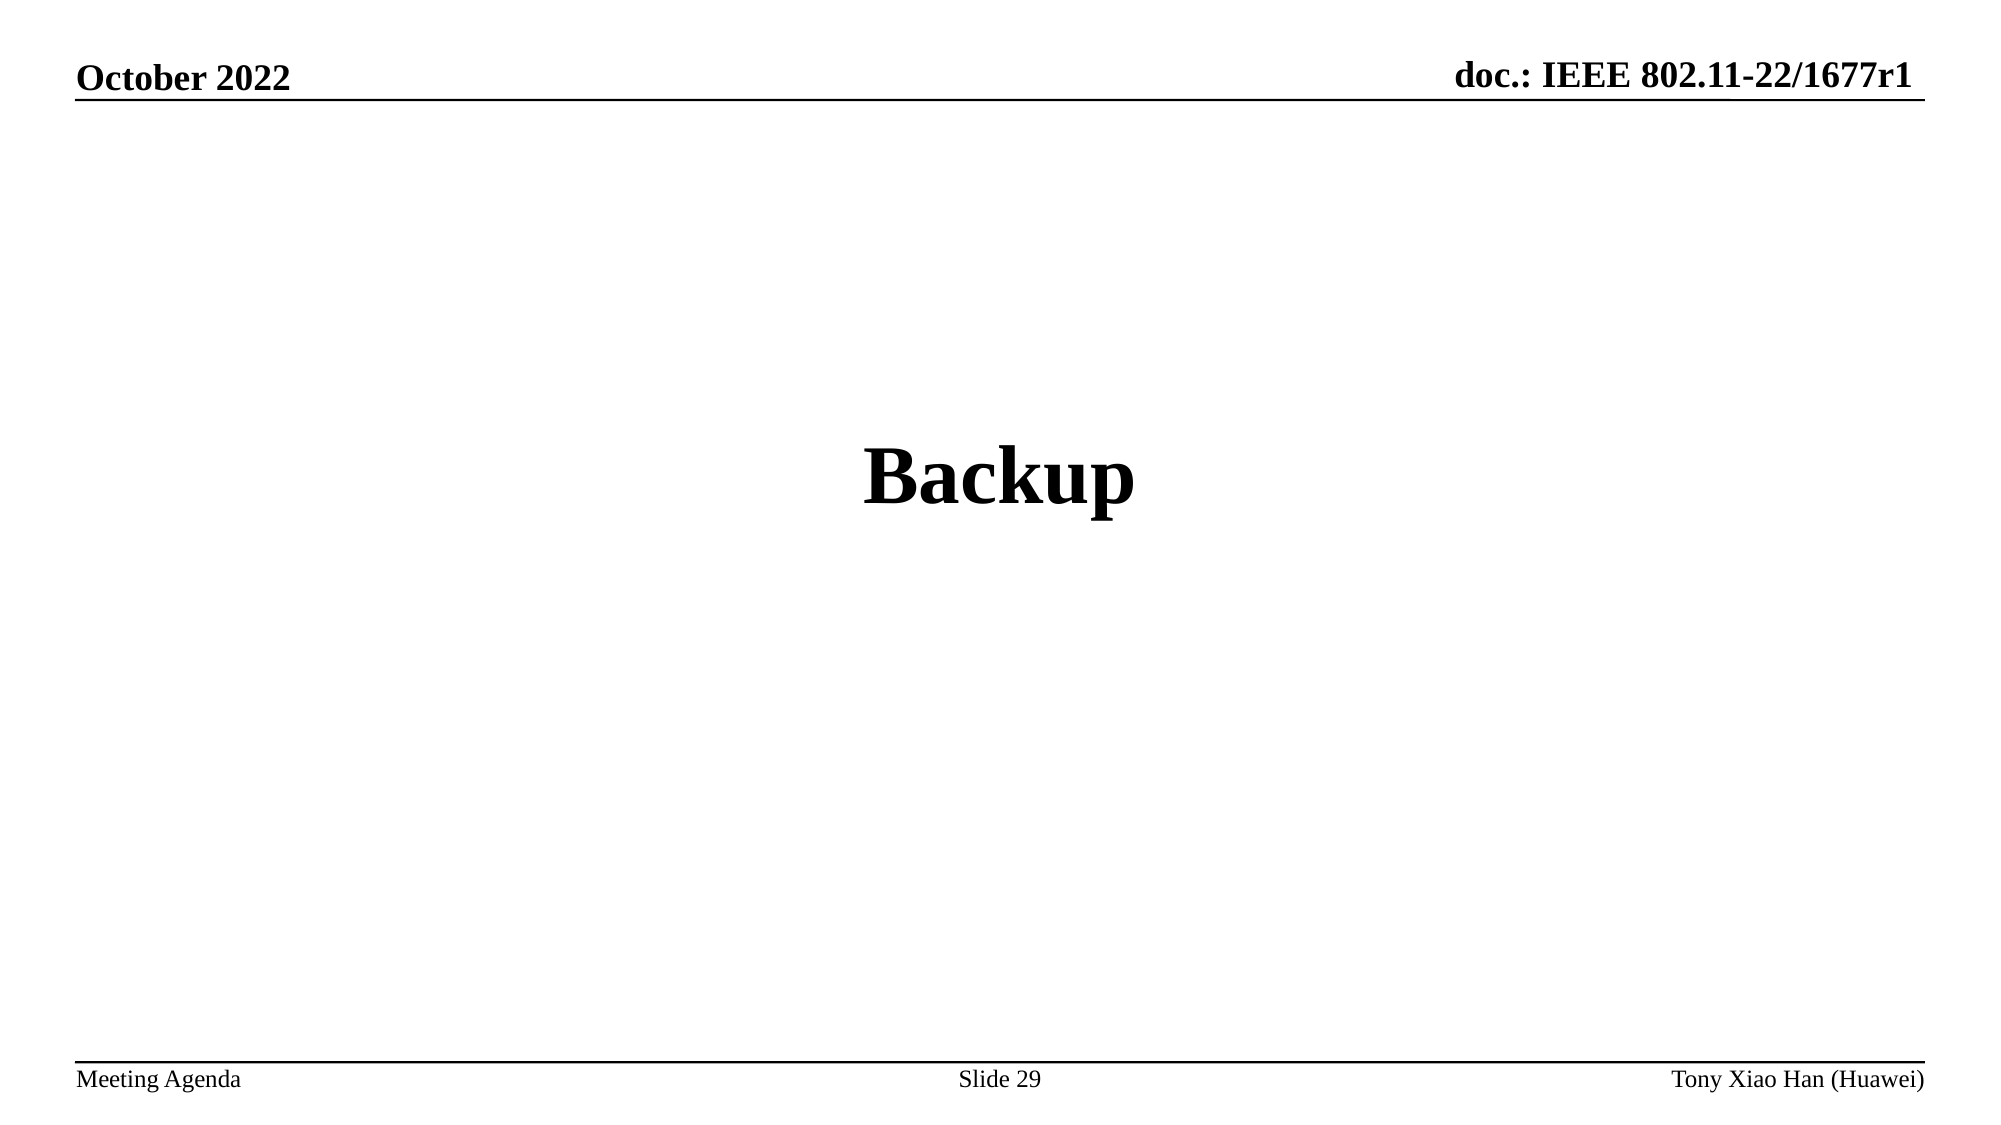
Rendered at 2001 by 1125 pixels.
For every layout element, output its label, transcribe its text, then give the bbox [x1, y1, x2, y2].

text_box Backup [362, 412, 1638, 950]
